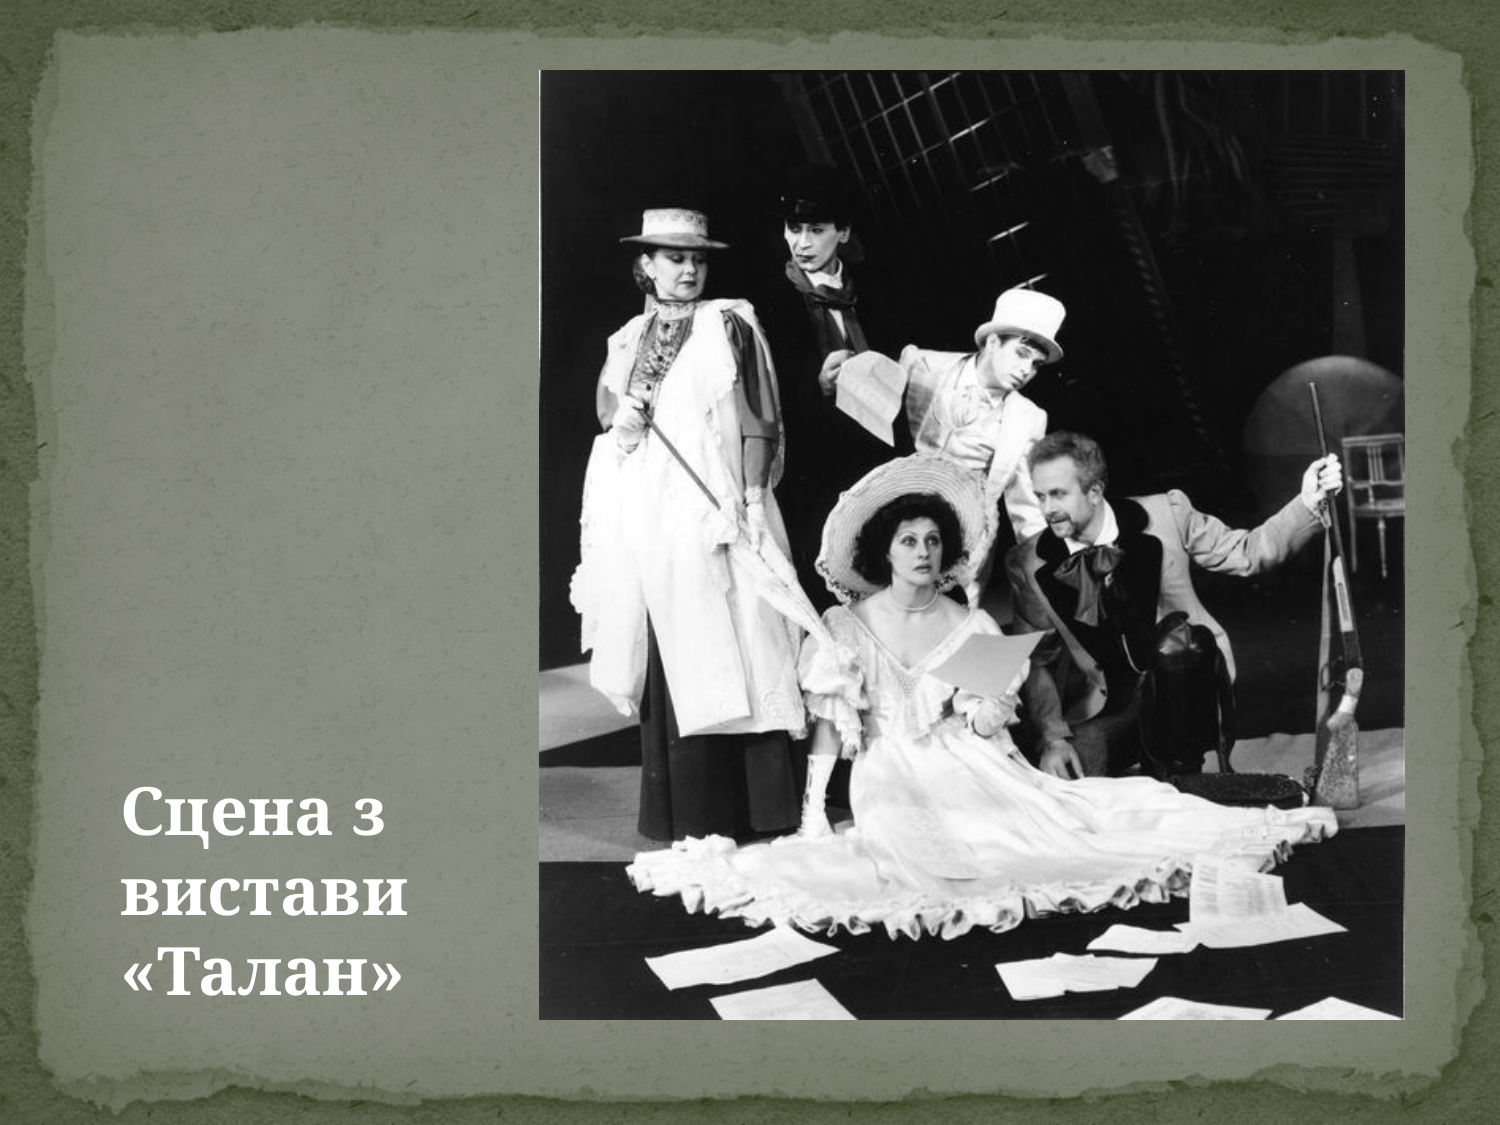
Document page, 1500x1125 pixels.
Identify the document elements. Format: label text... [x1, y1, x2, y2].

picture [539, 70, 1405, 1020]
text_box Сцена з вистави «Талан» [105, 761, 504, 1017]
